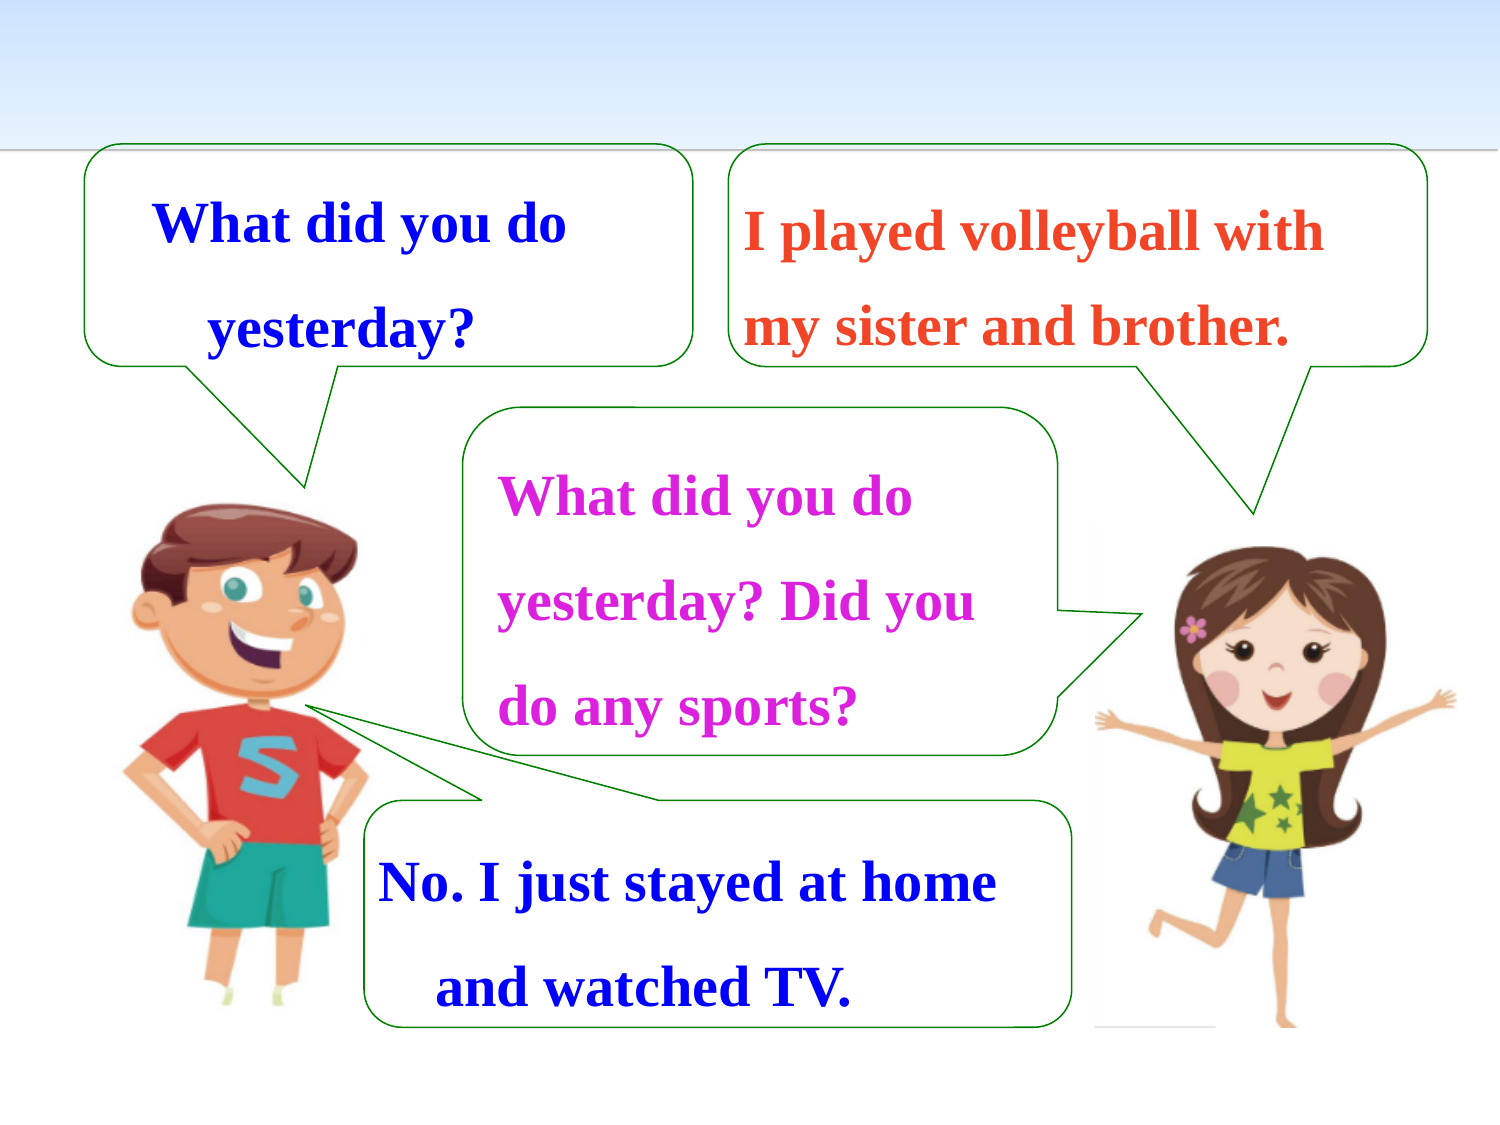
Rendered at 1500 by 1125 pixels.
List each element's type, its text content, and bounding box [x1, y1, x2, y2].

text_box [612, 143, 693, 367]
text_box [84, 143, 136, 367]
text_box [734, 143, 1421, 160]
text_box [425, 737, 658, 800]
text_box [1058, 610, 1090, 698]
text_box [186, 367, 338, 488]
text_box [1058, 809, 1072, 1019]
picture [82, 492, 420, 1028]
text_box What did you do yesterday? [136, 141, 612, 367]
text_box No. I just stayed at home and watched TV. [425, 800, 1058, 1026]
text_box [487, 745, 1033, 756]
picture [1095, 522, 1464, 1028]
text_box What did you do yesterday? Did you do any sports? [482, 414, 1058, 745]
text_box I played volleyball with my sister and brother. [728, 160, 1428, 365]
text_box [754, 365, 1401, 515]
text_box [493, 407, 1027, 414]
text_box [462, 421, 482, 741]
